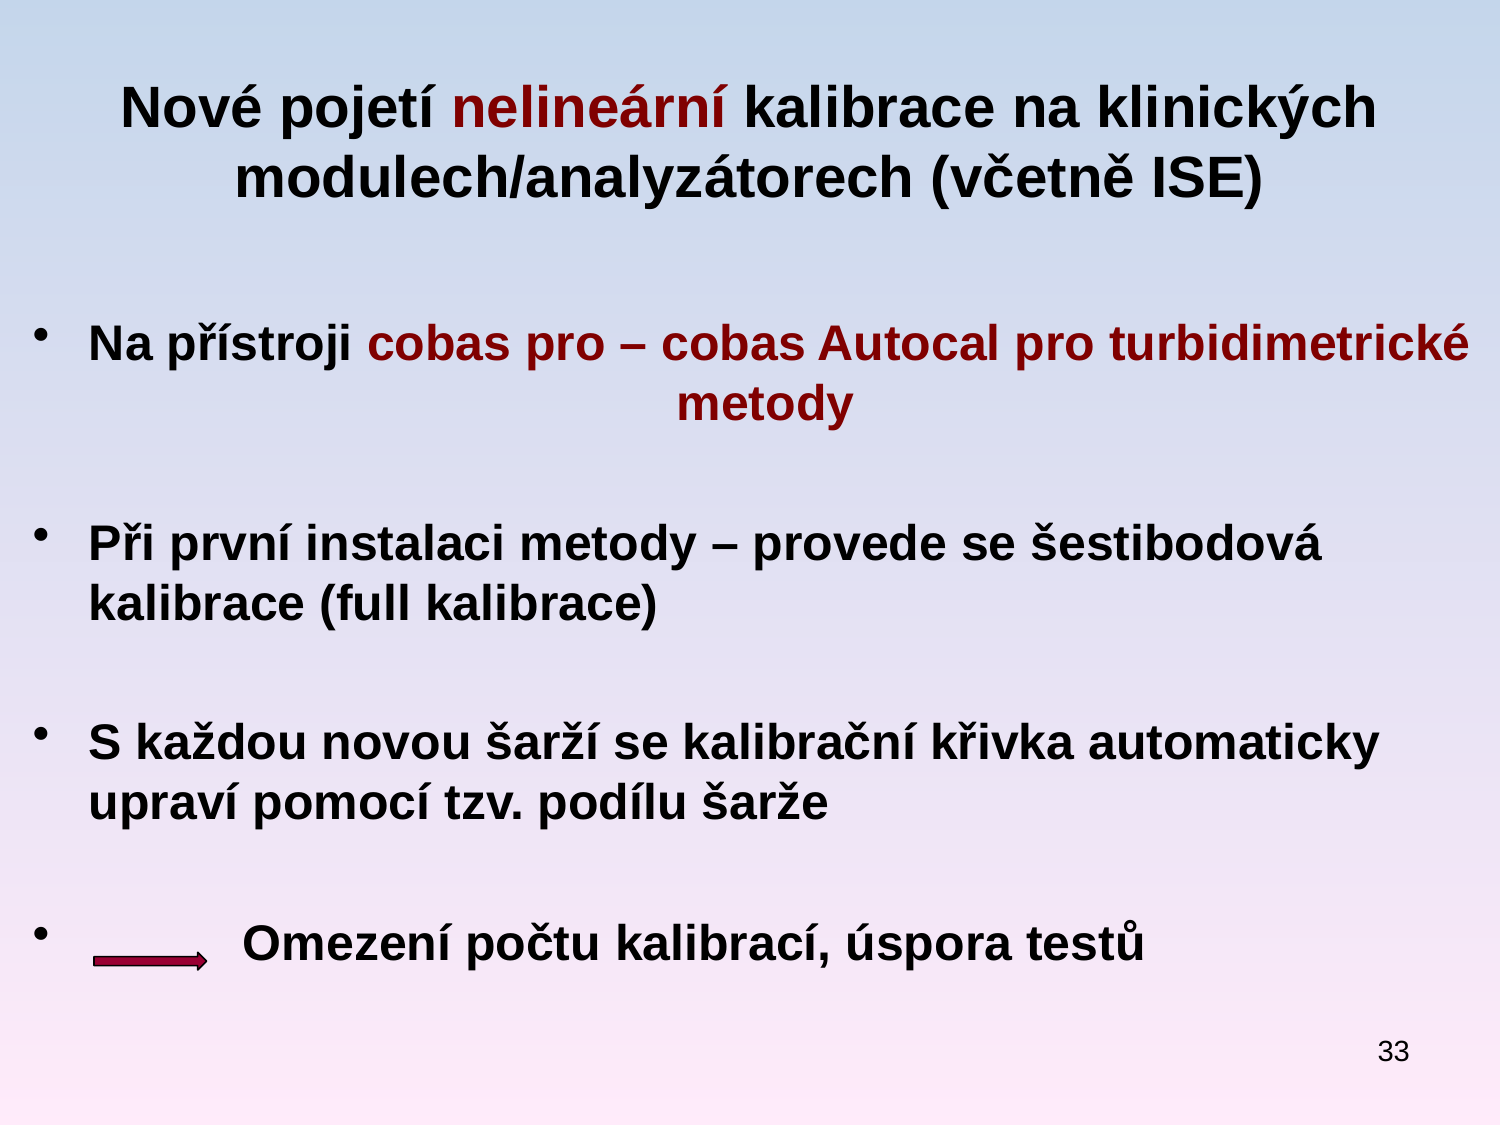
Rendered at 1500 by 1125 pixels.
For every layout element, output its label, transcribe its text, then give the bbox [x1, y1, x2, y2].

text_box [94, 952, 207, 970]
slide_number 33 [1074, 1024, 1425, 1103]
title Nové pojetí nelineární kalibrace na klinických modulech/analyzátorech (včetně ISE) [75, 45, 1425, 233]
list Na přístroji cobas pro – cobas Autocal pro turbidimetrické metody Při první instalaci metody – provede se šestibodová kalibrace (full kalibrace) S každou novou šarží se kalibrační křivka automaticky upraví pomocí tzv. podílu šarže Omezení počtu kalibrací, úspora testů [17, 302, 1500, 1005]
